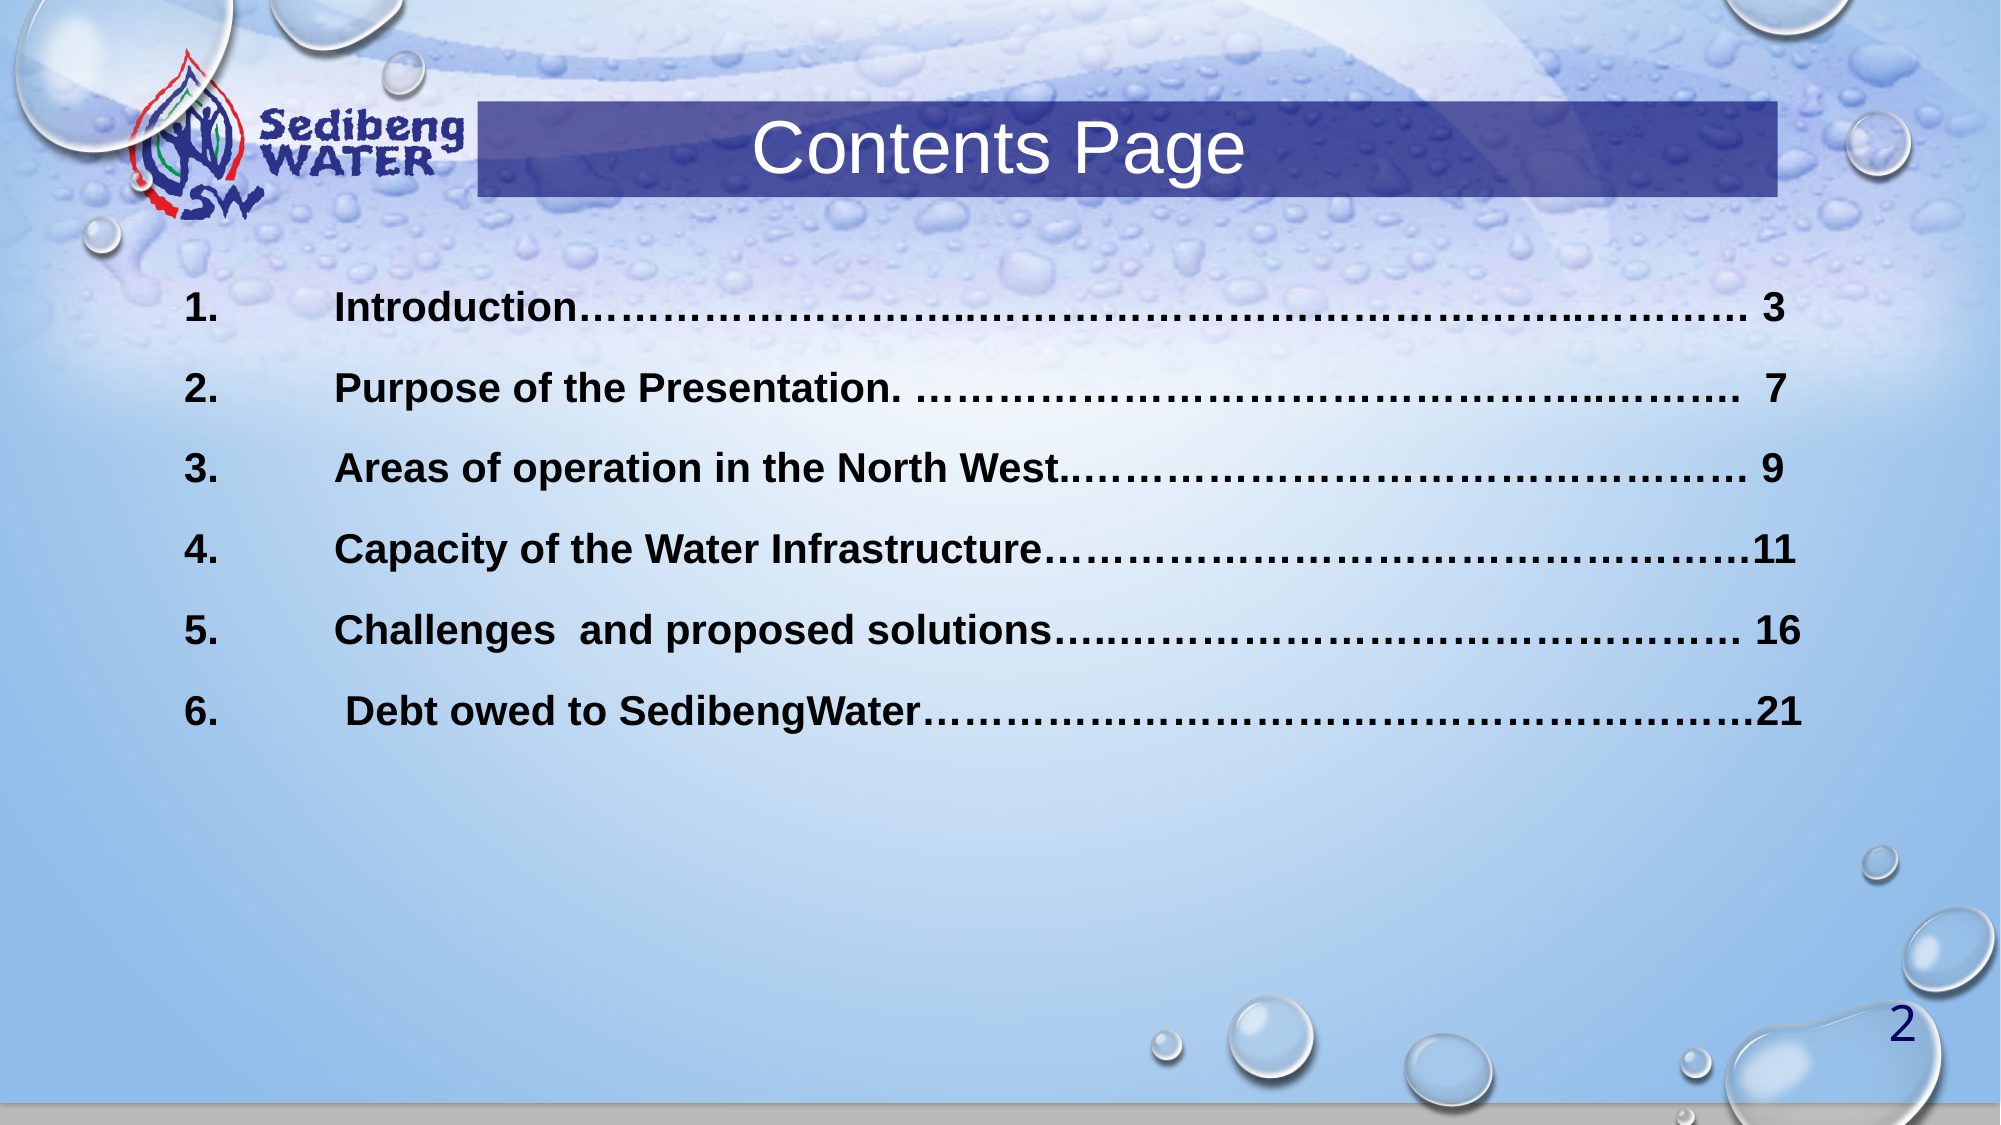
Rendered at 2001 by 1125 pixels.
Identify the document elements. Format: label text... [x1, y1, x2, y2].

slide_number 2 [1820, 995, 1933, 1056]
picture [0, 0, 2001, 1125]
title Contents Page [149, 101, 1851, 364]
list Introduction………………………..……………………………………..………… 3 Purpose of the Presentation. …………………………………………..………. 7 Areas of operation in the North West..………………………………………… 9 Capacity of the Water Infrastructure……………………………………………11 Challenges and proposed solutions…..……………………………………… 16 Debt owed to SedibengWater……………………………………………………21 [169, 262, 1840, 894]
